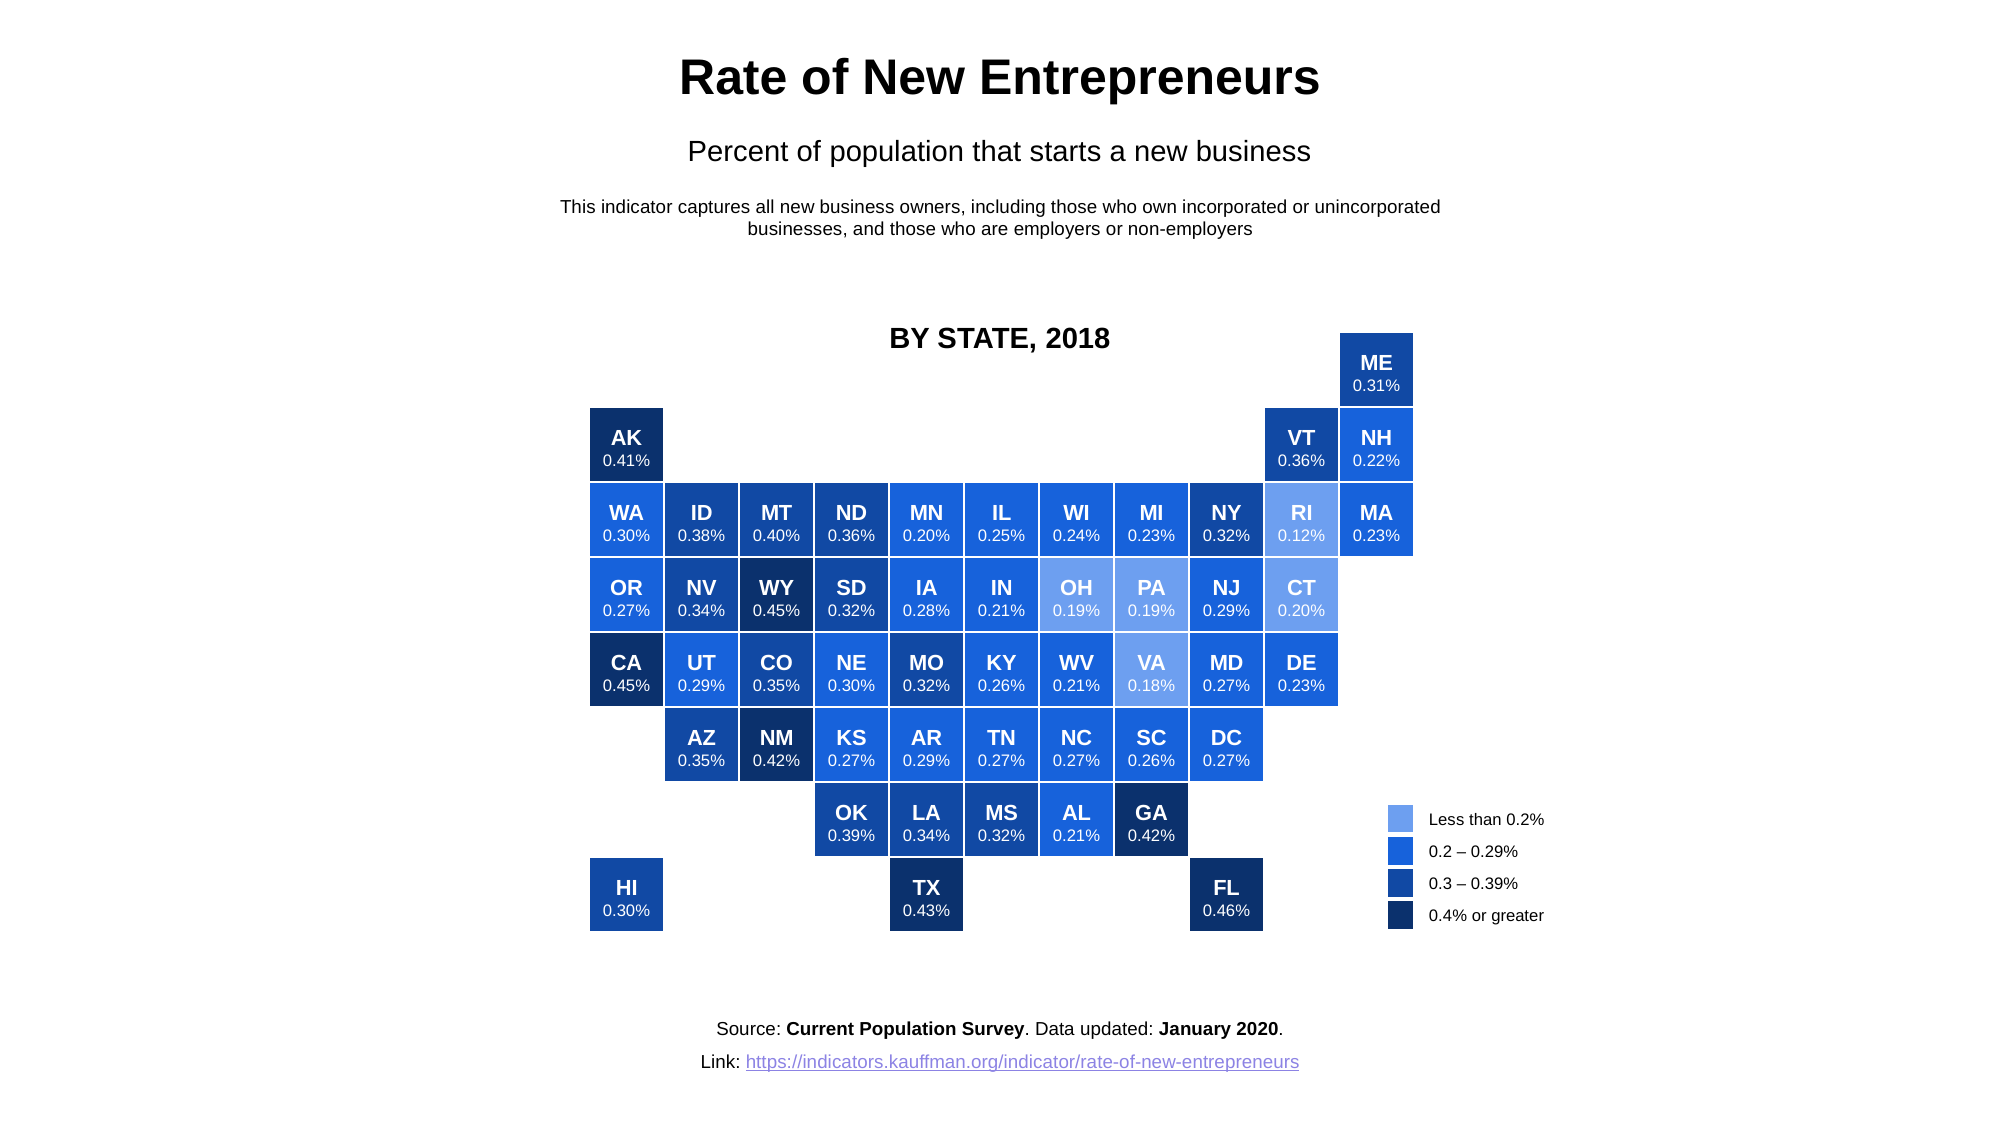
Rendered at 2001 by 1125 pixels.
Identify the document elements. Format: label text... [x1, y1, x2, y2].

text_box AZ 0.35% [663, 706, 738, 783]
text_box DE 0.23% [1263, 631, 1340, 708]
text_box CO 0.35% [738, 631, 813, 706]
text_box NC 0.27% [1038, 706, 1113, 781]
text_box MA 0.23% [1338, 483, 1415, 558]
text_box NE 0.30% [813, 631, 888, 706]
text_box ID 0.38% [663, 481, 738, 556]
text_box [1386, 867, 1415, 899]
text_box NV 0.34% [663, 556, 738, 631]
text_box HI 0.30% [588, 856, 665, 933]
text_box PA 0.19% [1113, 556, 1188, 631]
text_box 0.2 – 0.29% [1414, 835, 1565, 866]
text_box [1386, 835, 1415, 867]
text_box MS 0.32% [963, 781, 1038, 858]
text_box VA 0.18% [1113, 631, 1188, 706]
text_box NH 0.22% [1338, 408, 1415, 483]
text_box SC 0.26% [1113, 706, 1188, 781]
text_box MI 0.23% [1113, 481, 1188, 556]
text_box Rate of New Entrepreneurs [531, 37, 1469, 113]
text_box KY 0.26% [963, 631, 1038, 706]
text_box 0.4% or greater [1414, 900, 1565, 931]
text_box VT 0.36% [1263, 406, 1338, 483]
text_box CA 0.45% [588, 631, 663, 708]
text_box ME 0.31% [1338, 331, 1415, 408]
text_box WY 0.45% [738, 556, 813, 631]
text_box This indicator captures all new business owners, including those who own incorporated or unincorporated businesses, and those who are employers or non-employers [531, 187, 1469, 247]
text_box SD 0.32% [813, 556, 888, 631]
text_box LA 0.34% [888, 781, 963, 856]
text_box RI 0.12% [1263, 483, 1338, 556]
text_box FL 0.46% [1188, 856, 1265, 933]
text_box WI 0.24% [1038, 481, 1113, 556]
text_box BY STATE, 2018 [531, 312, 1469, 363]
text_box DC 0.27% [1188, 706, 1265, 783]
text_box Percent of population that starts a new business [531, 124, 1469, 175]
text_box AL 0.21% [1038, 781, 1113, 858]
text_box UT 0.29% [663, 631, 738, 706]
text_box CT 0.20% [1263, 556, 1340, 631]
text_box NJ 0.29% [1188, 556, 1263, 631]
text_box OH 0.19% [1038, 556, 1113, 631]
text_box OK 0.39% [813, 781, 888, 858]
text_box [1386, 802, 1415, 834]
text_box TX 0.43% [888, 856, 965, 933]
text_box IN 0.21% [963, 556, 1038, 631]
text_box MN 0.20% [888, 481, 963, 556]
text_box AK 0.41% [588, 406, 665, 483]
text_box Source: Current Population Survey. Data updated: January 2020. Link: https://indicators.kauffman.org/indicator/rate-of-new-entrepreneurs [287, 997, 1713, 1081]
text_box [1386, 899, 1415, 931]
text_box MT 0.40% [738, 481, 813, 556]
text_box AR 0.29% [888, 706, 963, 781]
text_box NM 0.42% [738, 706, 813, 783]
text_box Less than 0.2% [1414, 803, 1565, 834]
text_box GA 0.42% [1113, 781, 1190, 858]
text_box KS 0.27% [813, 706, 888, 781]
text_box WA 0.30% [588, 483, 663, 556]
text_box NY 0.32% [1188, 481, 1263, 556]
text_box MD 0.27% [1188, 631, 1263, 706]
text_box ND 0.36% [813, 481, 888, 556]
text_box OR 0.27% [588, 556, 663, 631]
text_box IL 0.25% [963, 481, 1038, 556]
text_box TN 0.27% [963, 706, 1038, 781]
text_box IA 0.28% [888, 556, 963, 631]
text_box 0.3 – 0.39% [1414, 867, 1565, 898]
text_box WV 0.21% [1038, 631, 1113, 706]
text_box MO 0.32% [888, 631, 963, 706]
